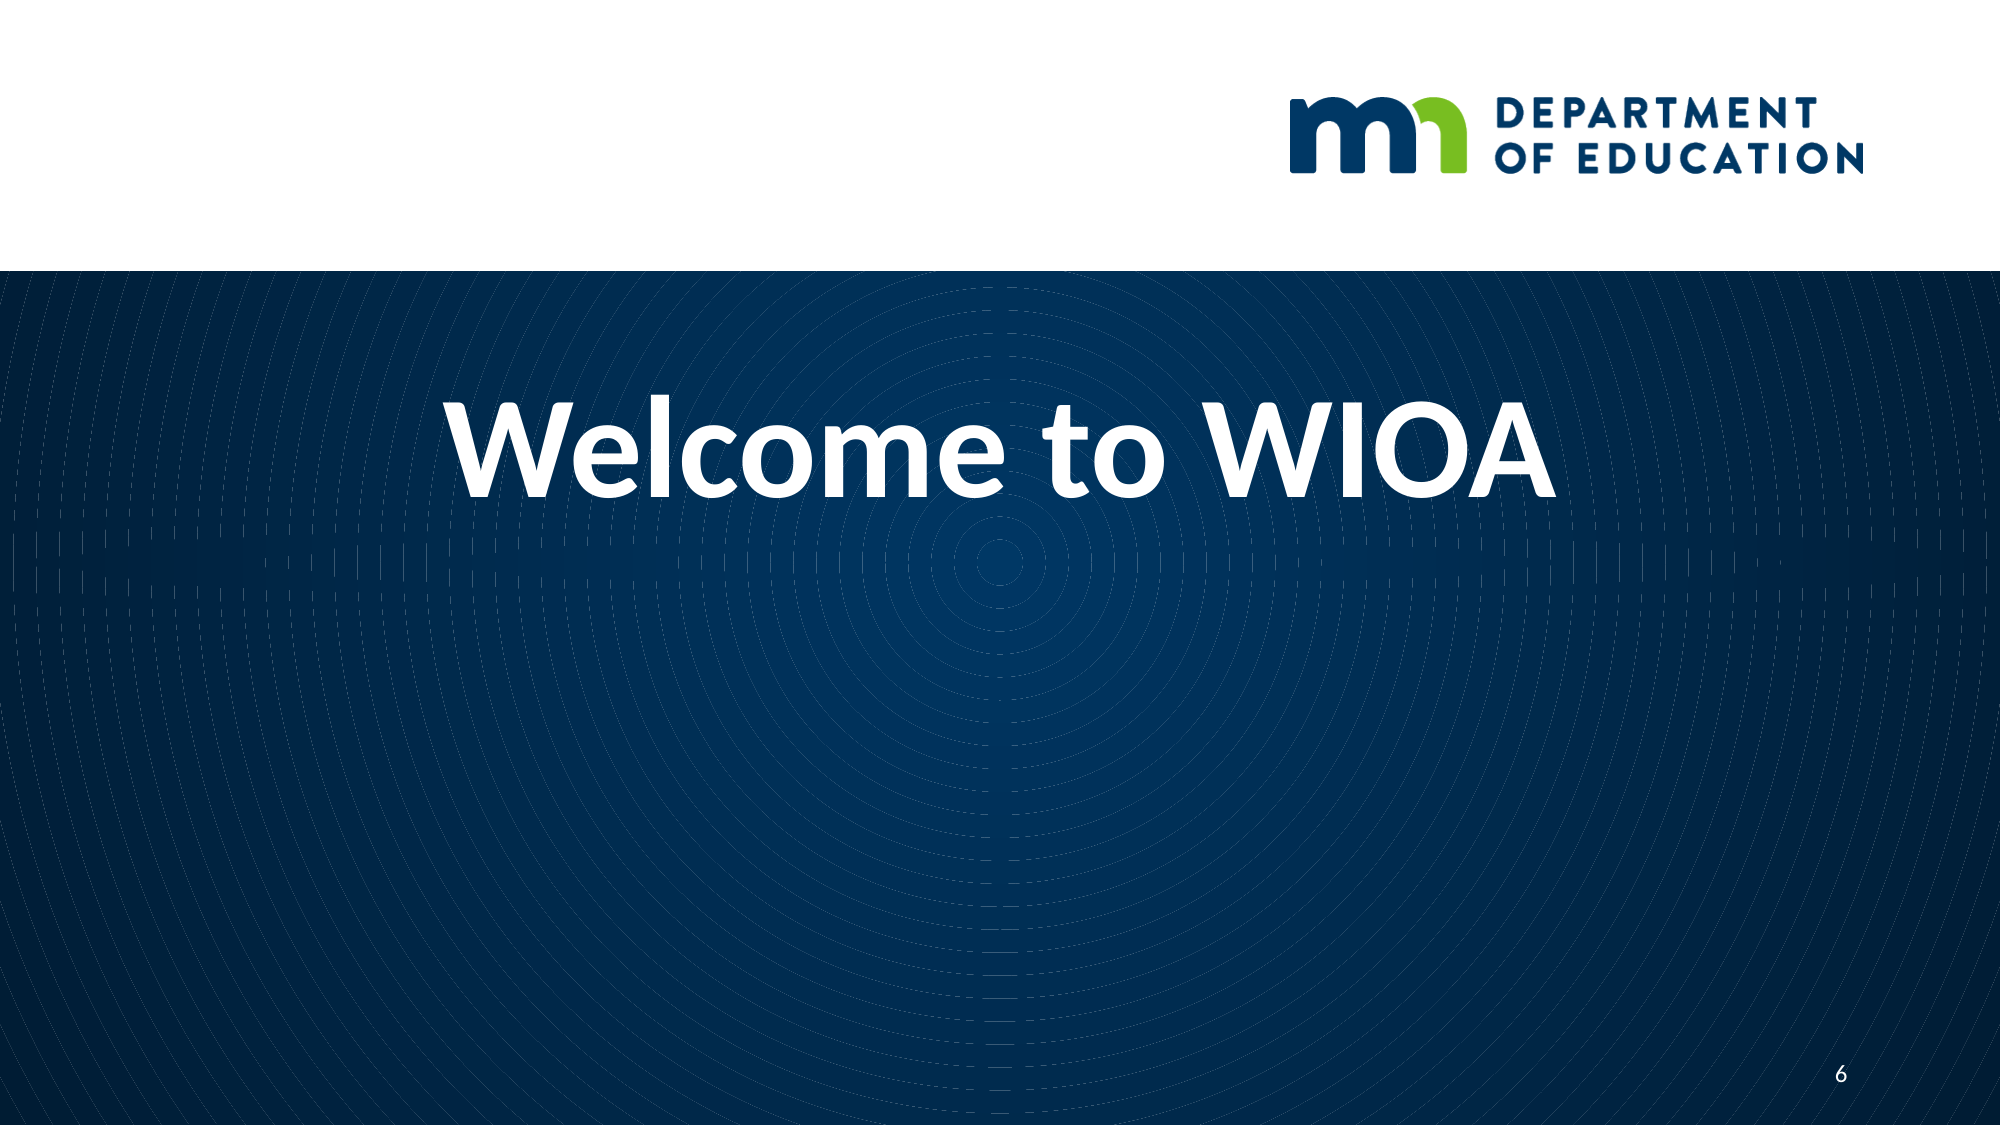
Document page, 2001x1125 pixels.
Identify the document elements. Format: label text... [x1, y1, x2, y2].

picture [1290, 97, 1863, 174]
title Welcome to WIOA [137, 295, 1863, 605]
slide_number 6 [1622, 1042, 1863, 1103]
